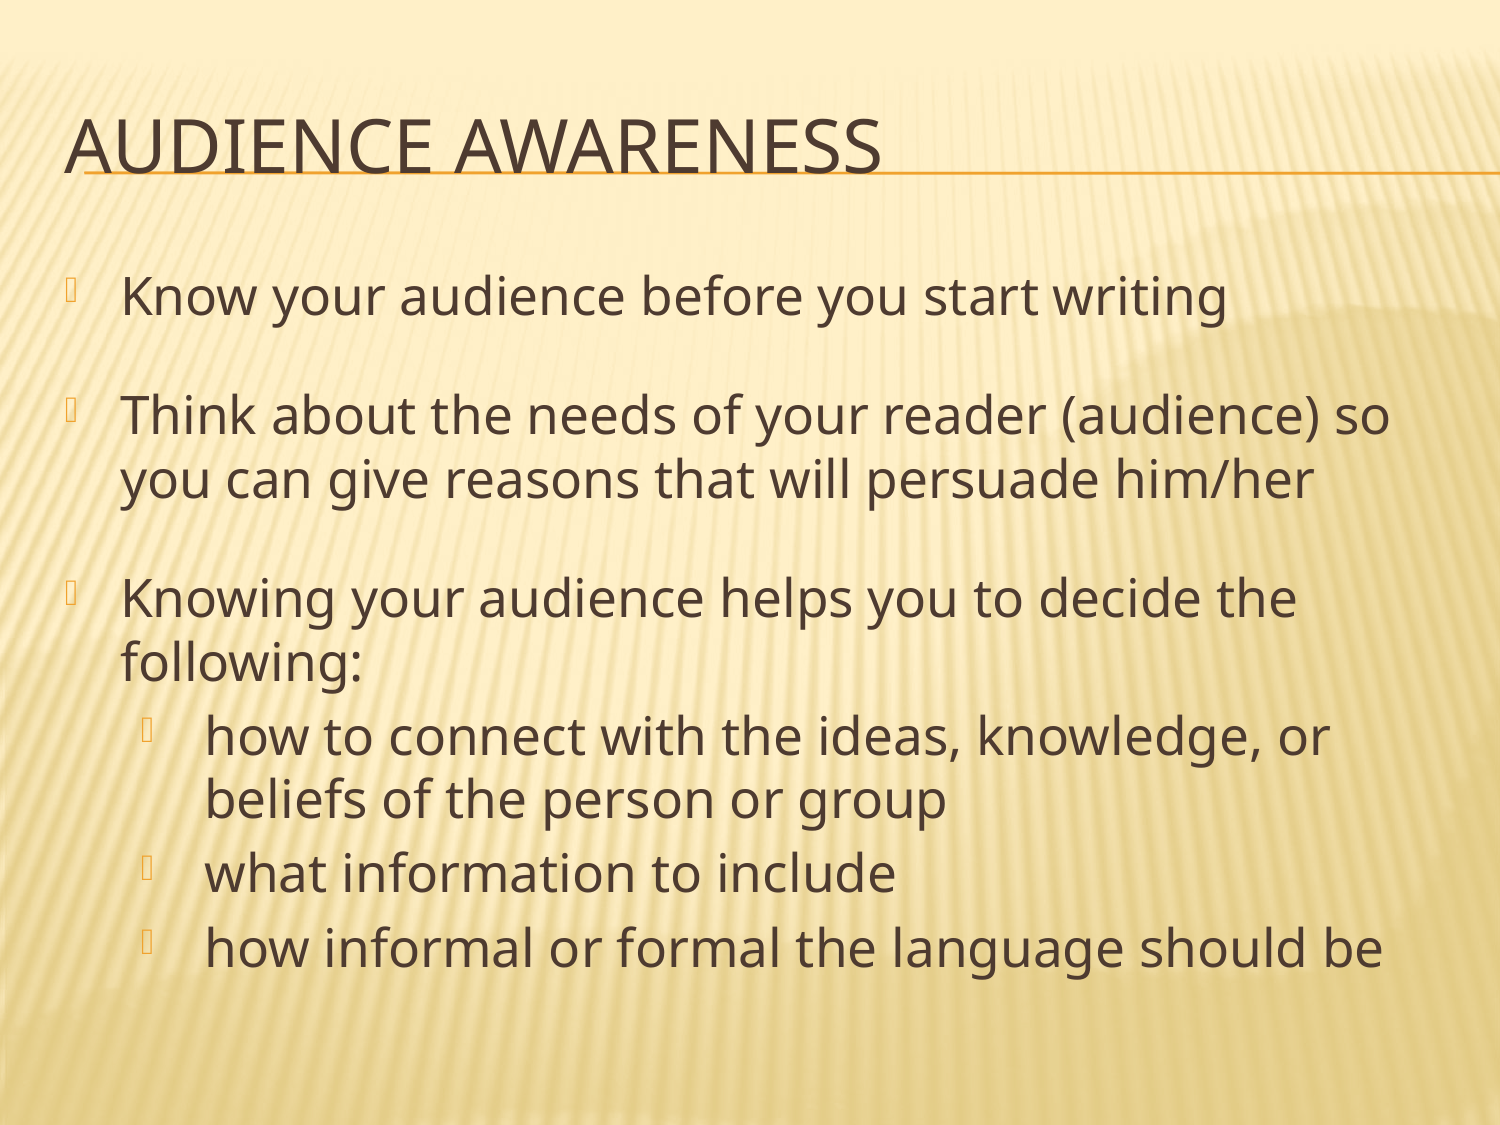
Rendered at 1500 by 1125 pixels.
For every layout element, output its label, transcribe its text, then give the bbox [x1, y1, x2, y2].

list Know your audience before you start writing Think about the needs of your reader (audience) so you can give reasons that will persuade him/her Knowing your audience helps you to decide the following: how to connect with the ideas, knowledge, or beliefs of the person or group what information to include how informal or formal the language should be [50, 254, 1475, 998]
title Audience awareness [50, 75, 1475, 213]
